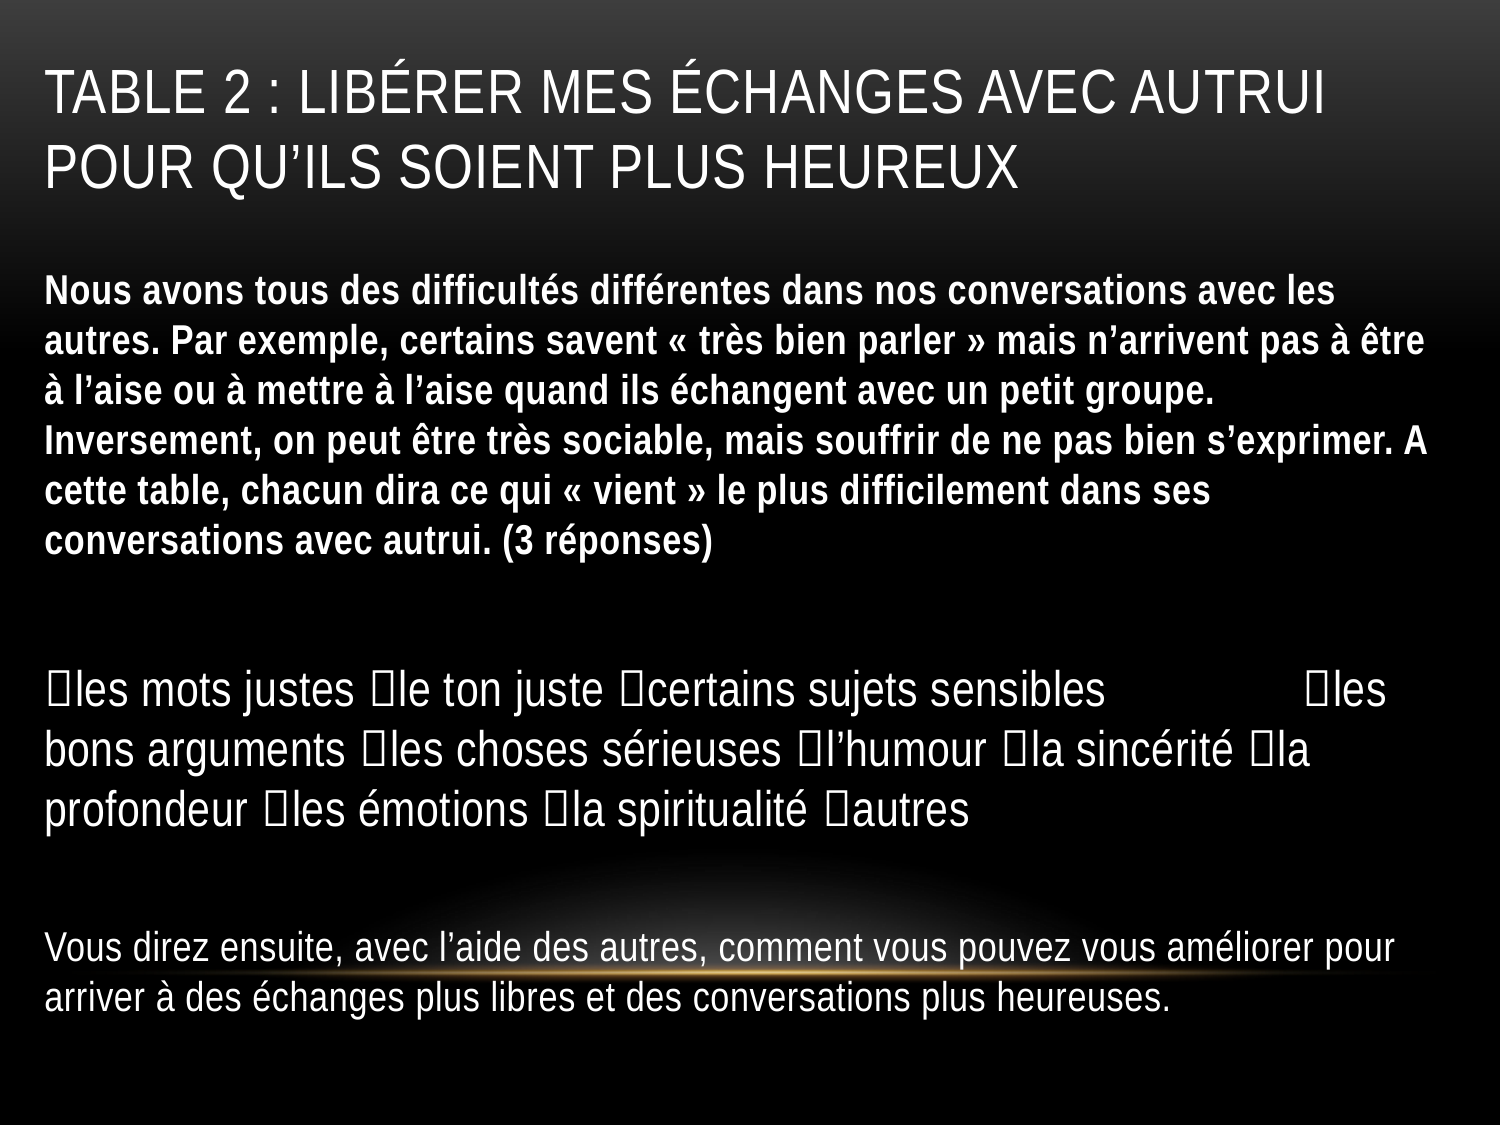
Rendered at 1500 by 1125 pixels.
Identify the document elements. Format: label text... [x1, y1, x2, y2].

picture [0, 0, 1500, 1125]
list Nous avons tous des difficultés différentes dans nos conversations avec les autres. Par exemple, certains savent « très bien parler » mais n’arrivent pas à être à l’aise ou à mettre à l’aise quand ils échangent avec un petit groupe. Inversement, on peut être très sociable, mais souffrir de ne pas bien s’exprimer. A cette table, chacun dira ce qui « vient » le plus difficilement dans ses conversations avec autrui. (3 réponses) les mots justes le ton juste certains sujets sensibles les bons arguments les choses sérieuses l’humour la sincérité la profondeur les émotions la spiritualité autres Vous direz ensuite, avec l’aide des autres, comment vous pouvez vous améliorer pour arriver à des échanges plus libres et des conversations plus heureuses. [29, 255, 1447, 1083]
title Table 2 : libérer mes échanges avec autrui pour qu’ils soient plus heureux [29, 45, 1400, 209]
